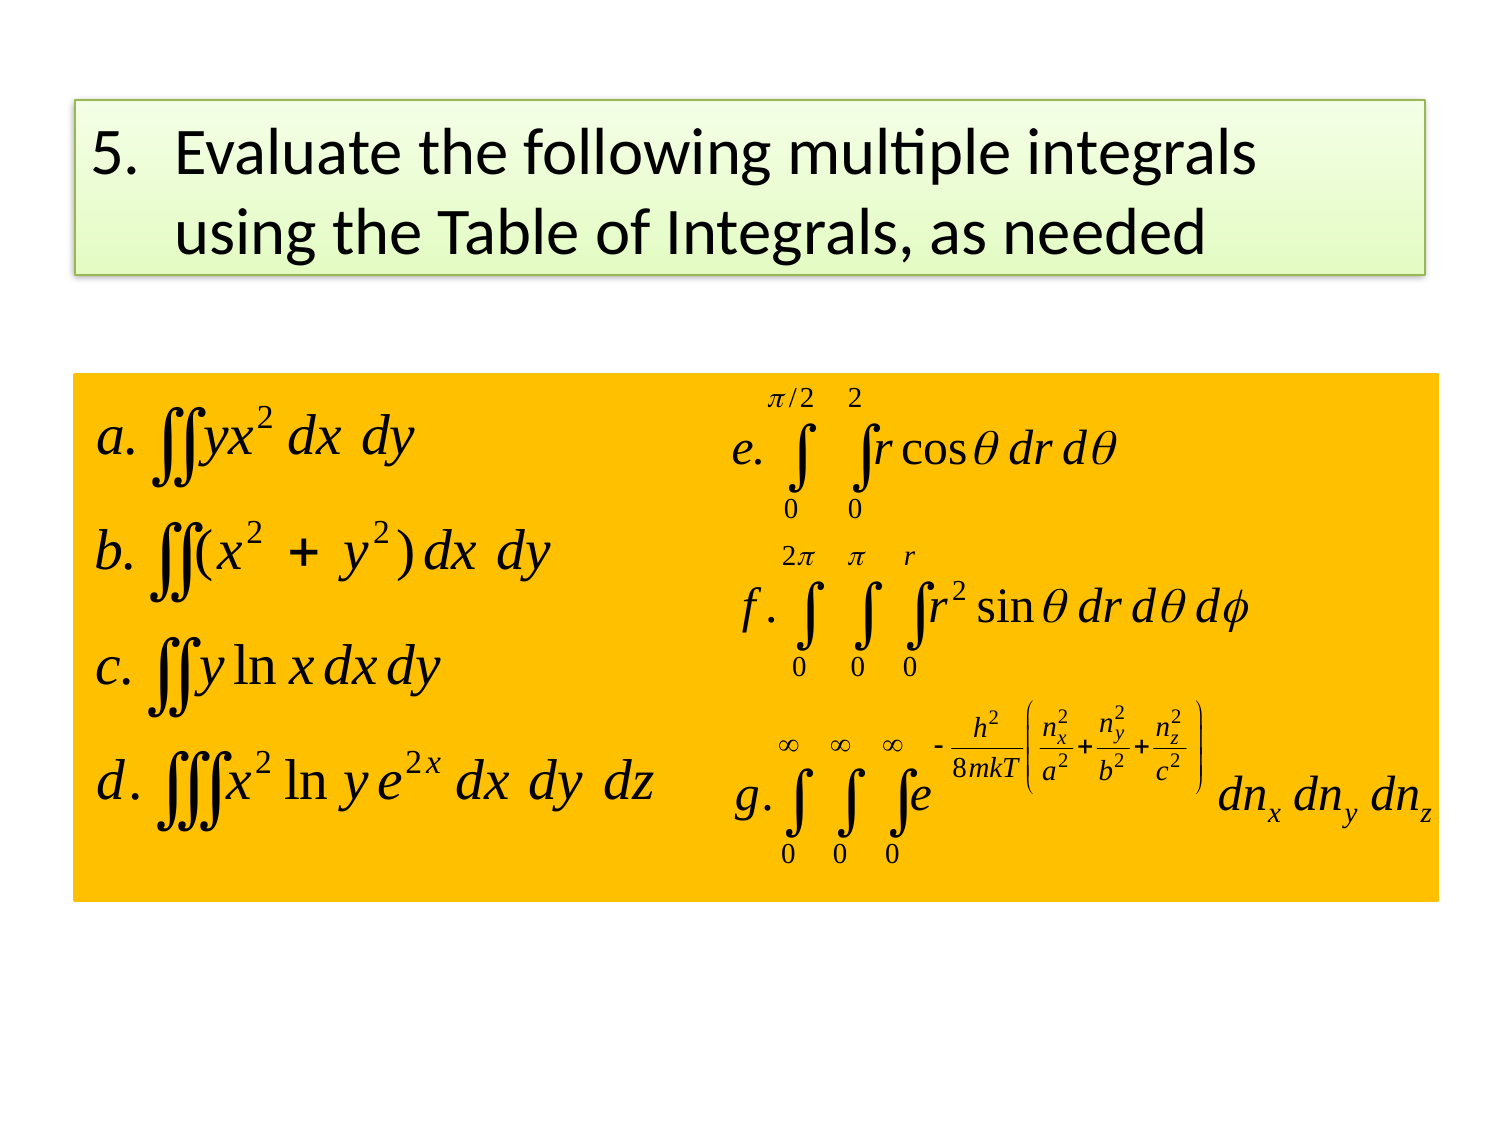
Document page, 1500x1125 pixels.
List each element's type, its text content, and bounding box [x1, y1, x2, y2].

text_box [724, 374, 1447, 938]
list Evaluate the following multiple integrals using the Table of Integrals, as needed [74, 99, 1426, 276]
text_box [73, 373, 725, 902]
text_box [87, 387, 668, 838]
